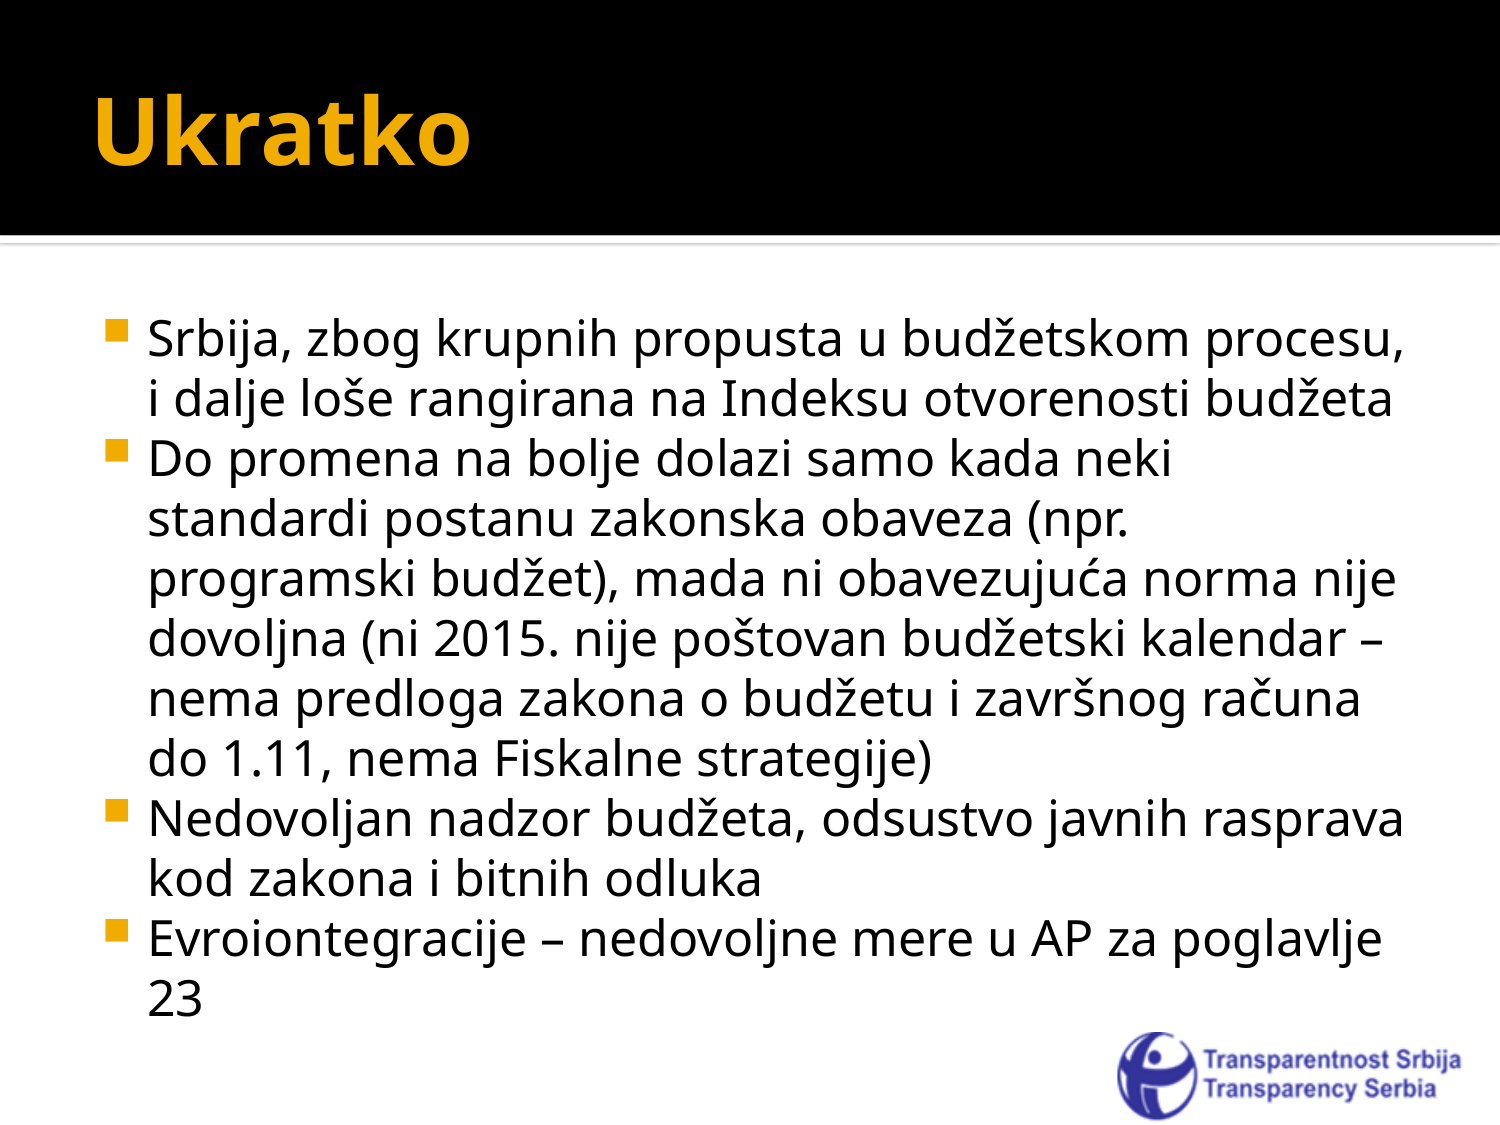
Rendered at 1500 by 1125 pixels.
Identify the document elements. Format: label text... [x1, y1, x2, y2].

list Srbija, zbog krupnih propusta u budžetskom procesu, i dalje loše rangirana na Indeksu otvorenosti budžeta Do promena na bolje dolazi samo kada neki standardi postanu zakonska obaveza (npr. programski budžet), mada ni obavezujuća norma nije dovoljna (ni 2015. nije poštovan budžetski kalendar – nema predloga zakona o budžetu i završnog računa do 1.11, nema Fiskalne strategije) Nedovoljan nadzor budžeta, odsustvo javnih rasprava kod zakona i bitnih odluka Evroiontegracije – nedovoljne mere u AP za poglavlje 23 [75, 291, 1425, 1050]
picture [1116, 1032, 1464, 1125]
title Ukratko [75, 25, 1425, 231]
